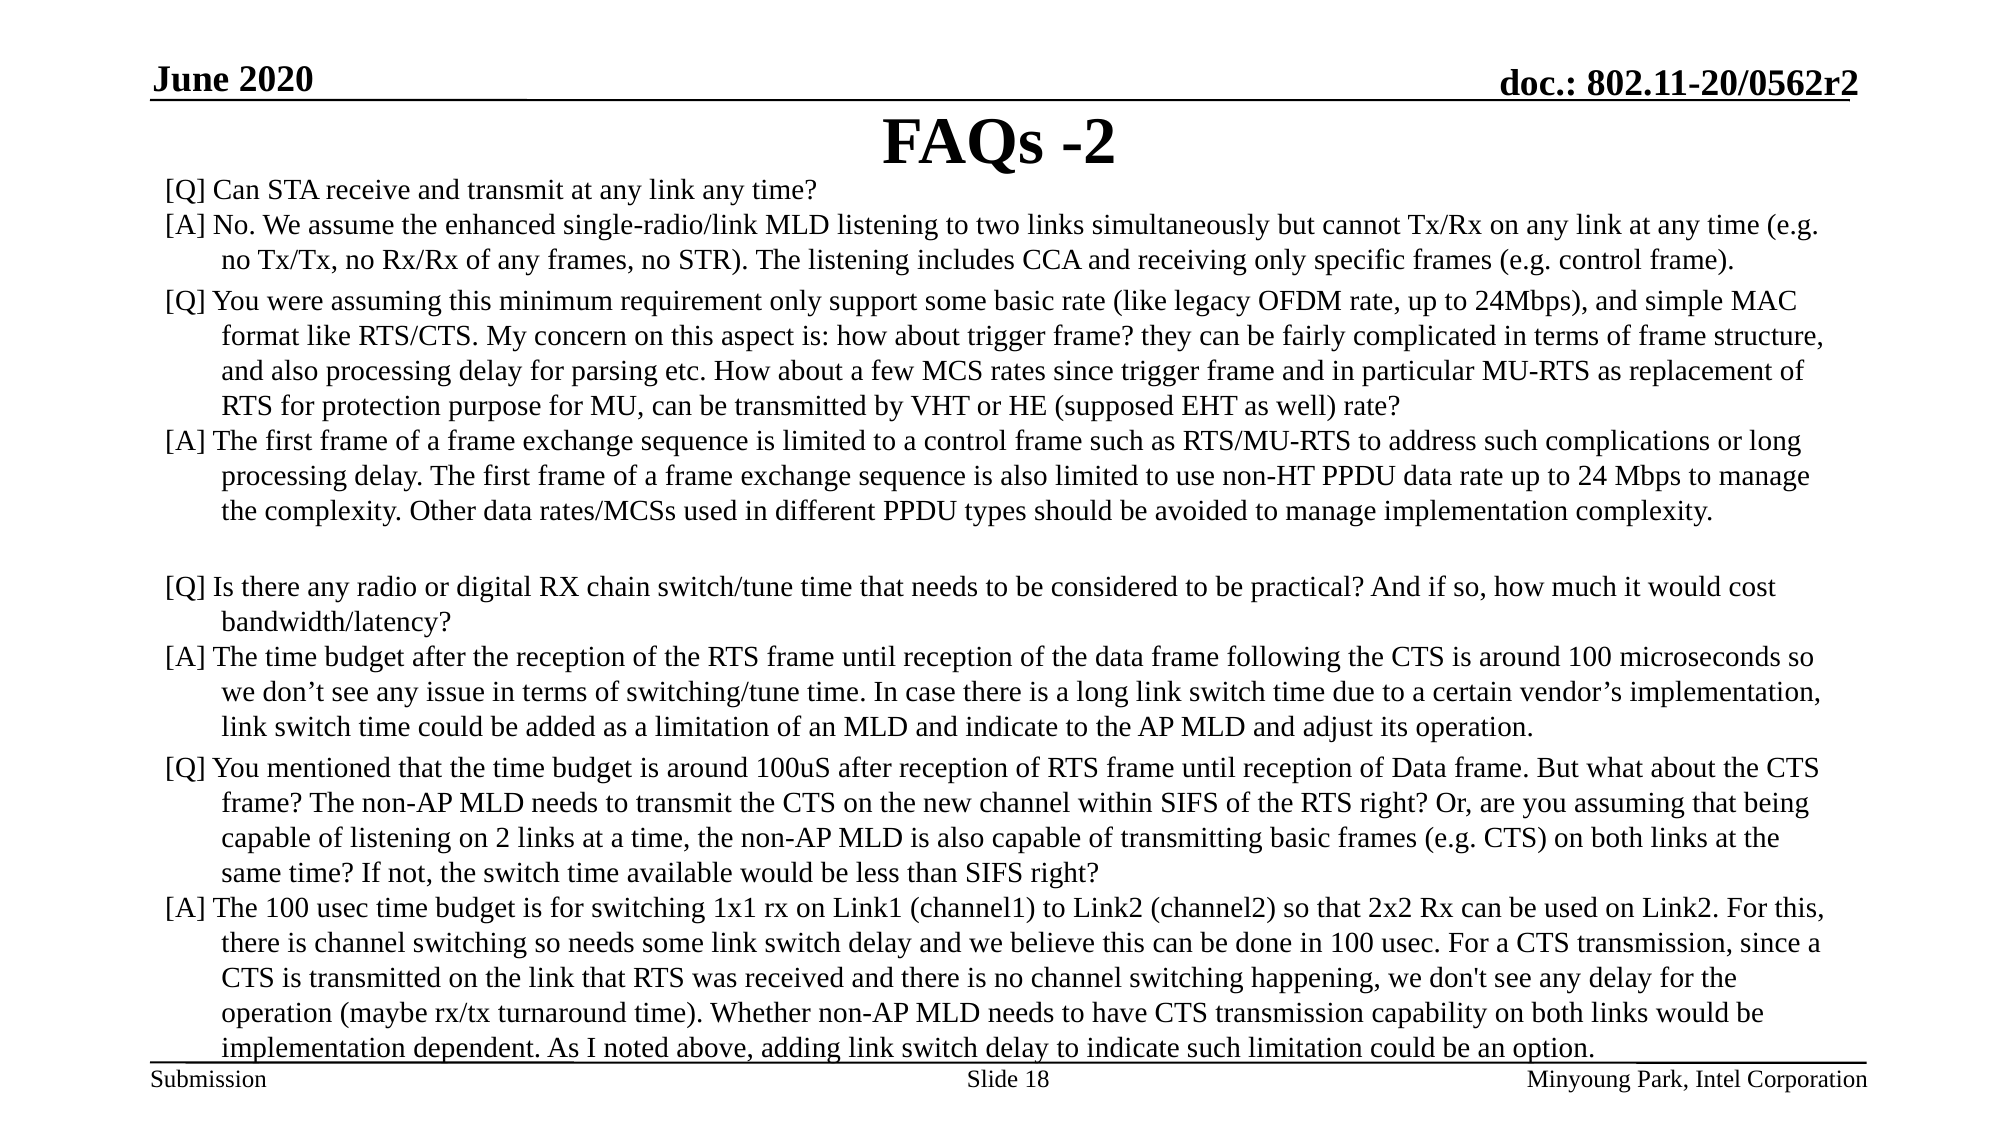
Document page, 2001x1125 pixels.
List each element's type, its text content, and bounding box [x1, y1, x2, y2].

title FAQs -2 [149, 112, 1850, 162]
footer Minyoung Park, Intel Corporation [1171, 1061, 1869, 1093]
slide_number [152, 54, 563, 100]
list [Q] Can STA receive and transmit at any link any time? [A] No. We assume the enhanced single-radio/link MLD listening to two links simultaneously but cannot Tx/Rx on any link at any time (e.g. no Tx/Tx, no Rx/Rx of any frames, no STR). The listening includes CCA and receiving only specific frames (e.g. control frame). [Q] You were assuming this minimum requirement only support some basic rate (like legacy OFDM rate, up to 24Mbps), and simple MAC format like RTS/CTS. My concern on this aspect is: how about trigger frame? they can be fairly complicated in terms of frame structure, and also processing delay for parsing etc. How about a few MCS rates since trigger frame and in particular MU-RTS as replacement of RTS for protection purpose for MU, can be transmitted by VHT or HE (supposed EHT as well) rate? [A] The first frame of a frame exchange sequence is limited to a control frame such as RTS/MU-RTS to address such complications or long processing delay. The first frame of a frame exchange sequence is also limited to use non-HT PPDU data rate up to 24 Mbps to manage the complexity. Other data rates/MCSs used in different PPDU types should be avoided to manage implementation complexity. [Q] Is there any radio or digital RX chain switch/tune time that needs to be considered to be practical? And if so, how much it would cost bandwidth/latency? [A] The time budget after the reception of the RTS frame until reception of the data frame following the CTS is around 100 microseconds so we don’t see any issue in terms of switching/tune time. In case there is a long link switch time due to a certain vendor’s implementation, link switch time could be added as a limitation of an MLD and indicate to the AP MLD and adjust its operation. [Q] You mentioned that the time budget is around 100uS after reception of RTS frame until reception of Data frame. But what about the CTS frame? The non-AP MLD needs to transmit the CTS on the new channel within SIFS of the RTS right? Or, are you assuming that being capable of listening on 2 links at a time, the non-AP MLD is also capable of transmitting basic frames (e.g. CTS) on both links at the same time? If not, the switch time available would be less than SIFS right? [A] The 100 usec time budget is for switching 1x1 rx on Link1 (channel1) to Link2 (channel2) so that 2x2 Rx can be used on Link2. For this, there is channel switching so needs some link switch delay and we believe this can be done in 100 usec. For a CTS transmission, since a CTS is transmitted on the link that RTS was received and there is no channel switching happening, we don't see any delay for the operation (maybe rx/tx turnaround time). Whether non-AP MLD needs to have CTS transmission capability on both links would be implementation dependent. As I noted above, adding link switch delay to indicate such limitation could be an option. [149, 162, 1850, 1000]
slide_number Slide 18 [950, 1061, 1067, 1123]
